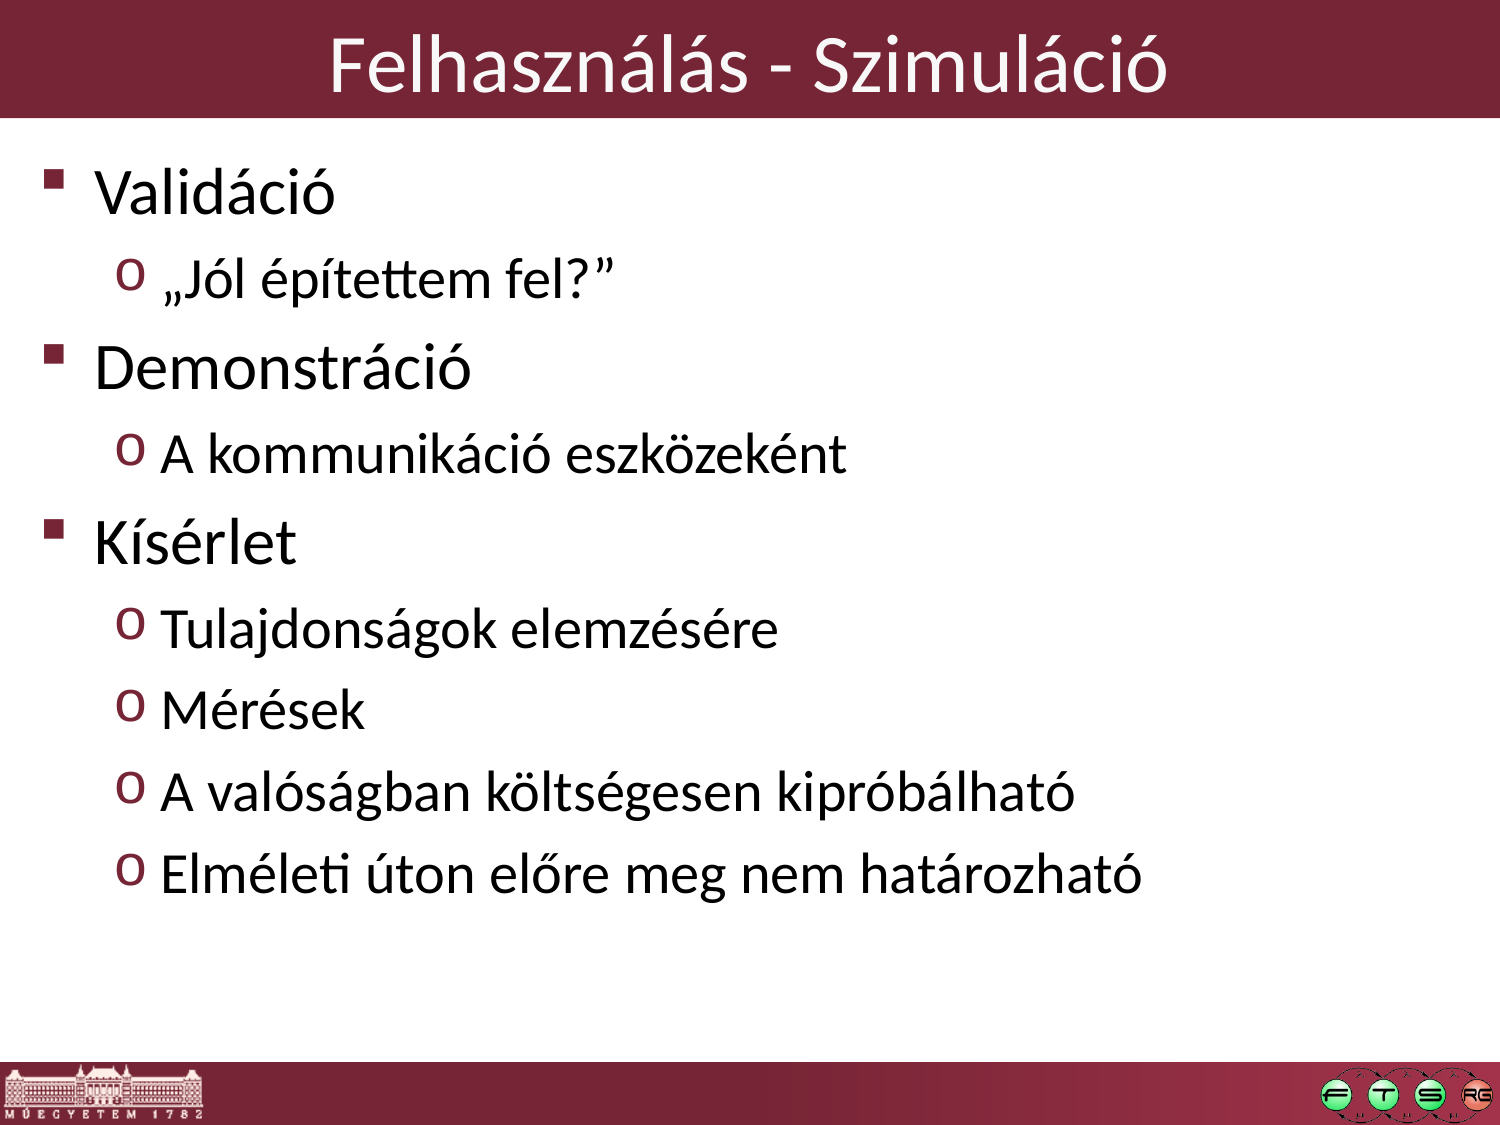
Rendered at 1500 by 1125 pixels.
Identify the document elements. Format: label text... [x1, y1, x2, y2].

picture [0, 1063, 209, 1123]
title Felhasználás - Szimuláció [0, 0, 1500, 119]
picture [1318, 1065, 1494, 1125]
list Validáció „Jól építettem fel?” Demonstráció A kommunikáció eszközeként Kísérlet Tulajdonságok elemzésére Mérések A valóságban költségesen kipróbálható Elméleti úton előre meg nem határozható [23, 140, 1477, 1048]
